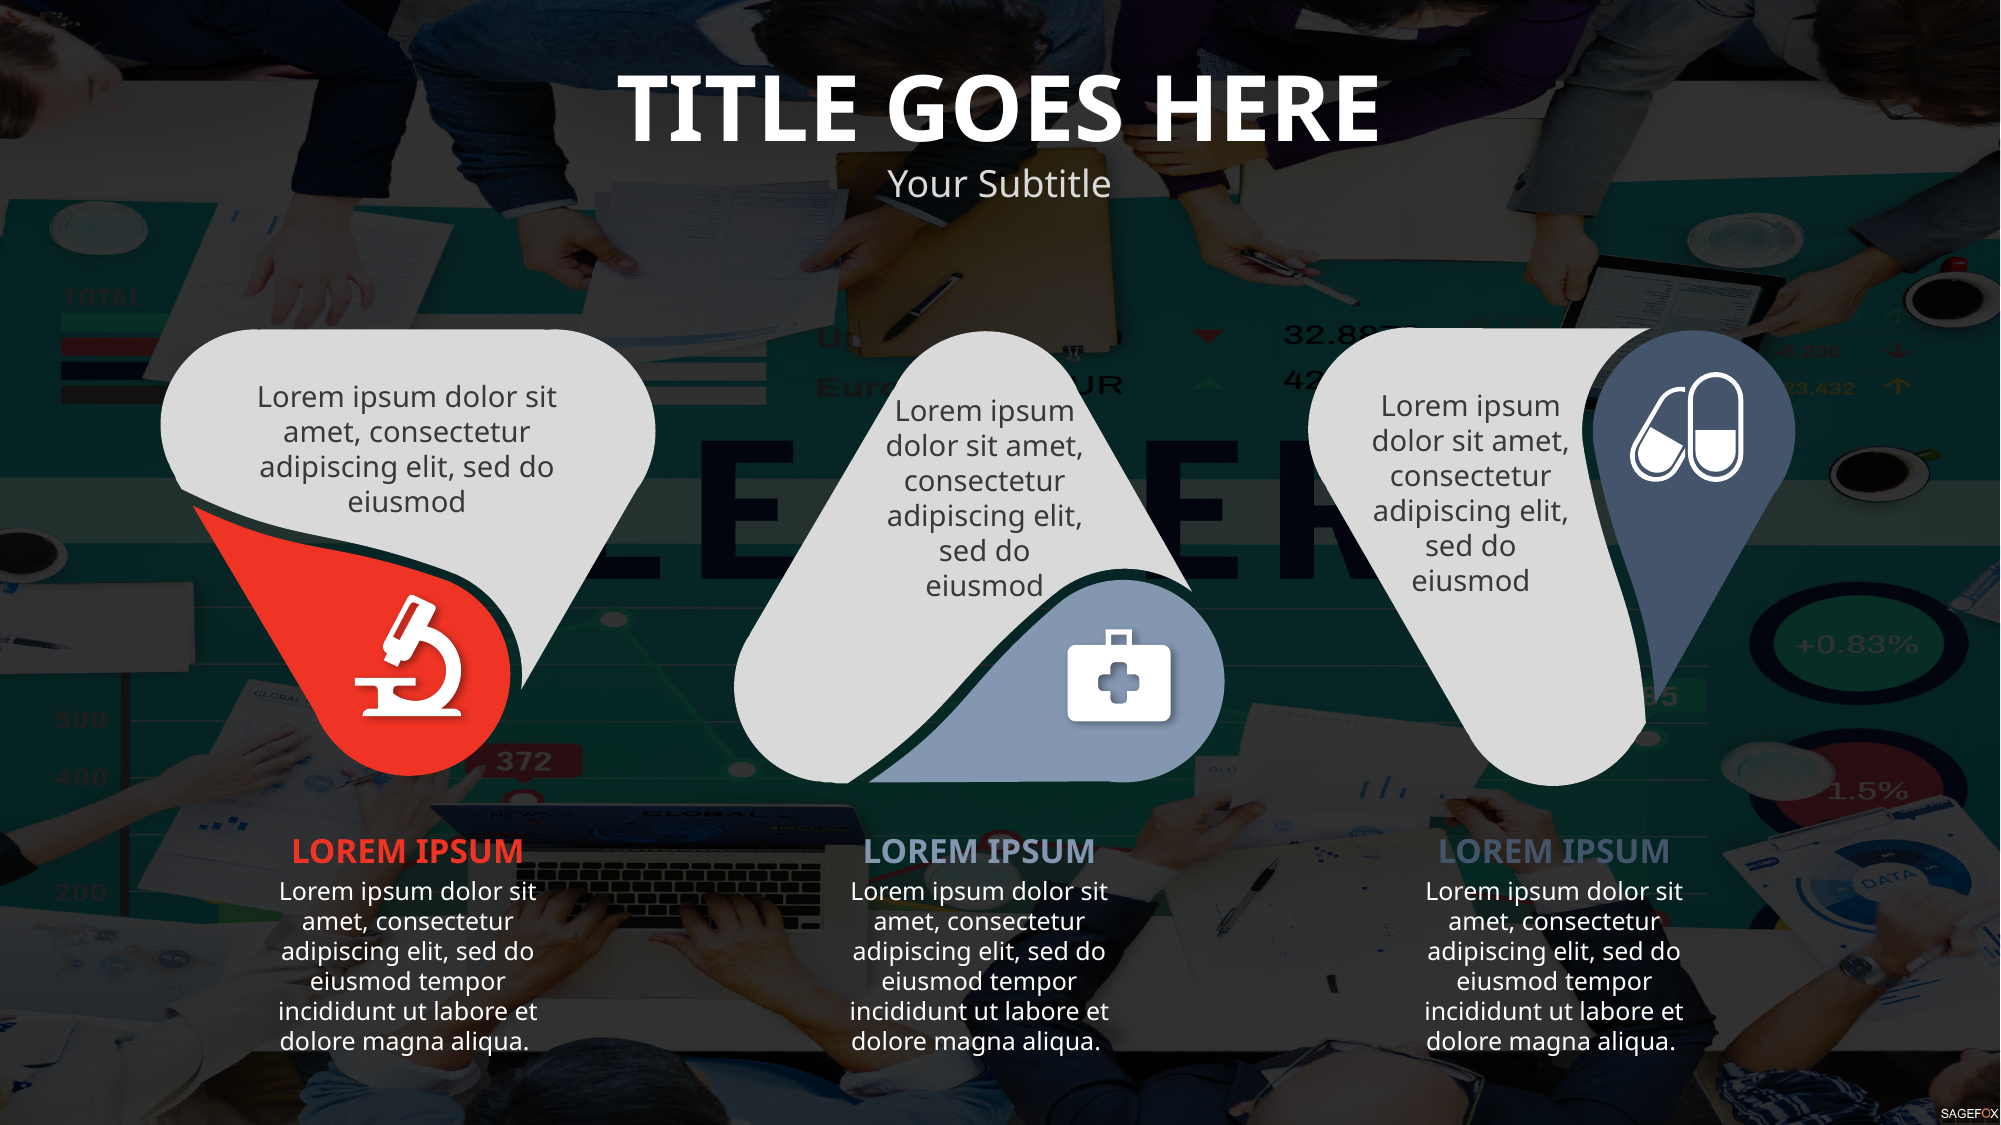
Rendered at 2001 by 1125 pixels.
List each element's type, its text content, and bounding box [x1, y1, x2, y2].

text_box [1067, 629, 1171, 722]
text_box [1307, 326, 1651, 533]
text_box LOREM IPSUM Lorem ipsum dolor sit amet, consectetur adipiscing elit, sed do eiusmod tempor incididunt ut labore et dolore magna aliqua. [809, 823, 1150, 1063]
text_box LOREM IPSUM Lorem ipsum dolor sit amet, consectetur adipiscing elit, sed do eiusmod tempor incididunt ut labore et dolore magna aliqua. [1384, 823, 1725, 1063]
text_box [894, 330, 1077, 385]
text_box [1392, 481, 1647, 787]
text_box Lorem ipsum dolor sit amet, consectetur adipiscing elit, sed do eiusmod [865, 385, 1105, 610]
text_box [864, 578, 1226, 784]
text_box Lorem ipsum dolor sit amet, consectetur adipiscing elit, sed do eiusmod [213, 371, 602, 526]
picture [0, 0, 2001, 1125]
text_box [733, 435, 1037, 785]
text_box [1105, 436, 1194, 593]
text_box TITLE GOES HERE Your Subtitle [548, 42, 1452, 322]
text_box [1591, 329, 1797, 707]
text_box [190, 503, 512, 777]
text_box [159, 328, 657, 691]
text_box LOREM IPSUM Lorem ipsum dolor sit amet, consectetur adipiscing elit, sed do eiusmod tempor incididunt ut labore et dolore magna aliqua. [237, 823, 579, 1063]
text_box Lorem ipsum dolor sit amet, consectetur adipiscing elit, sed do eiusmod [1351, 379, 1591, 605]
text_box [1626, 371, 1744, 486]
text_box [354, 594, 462, 717]
